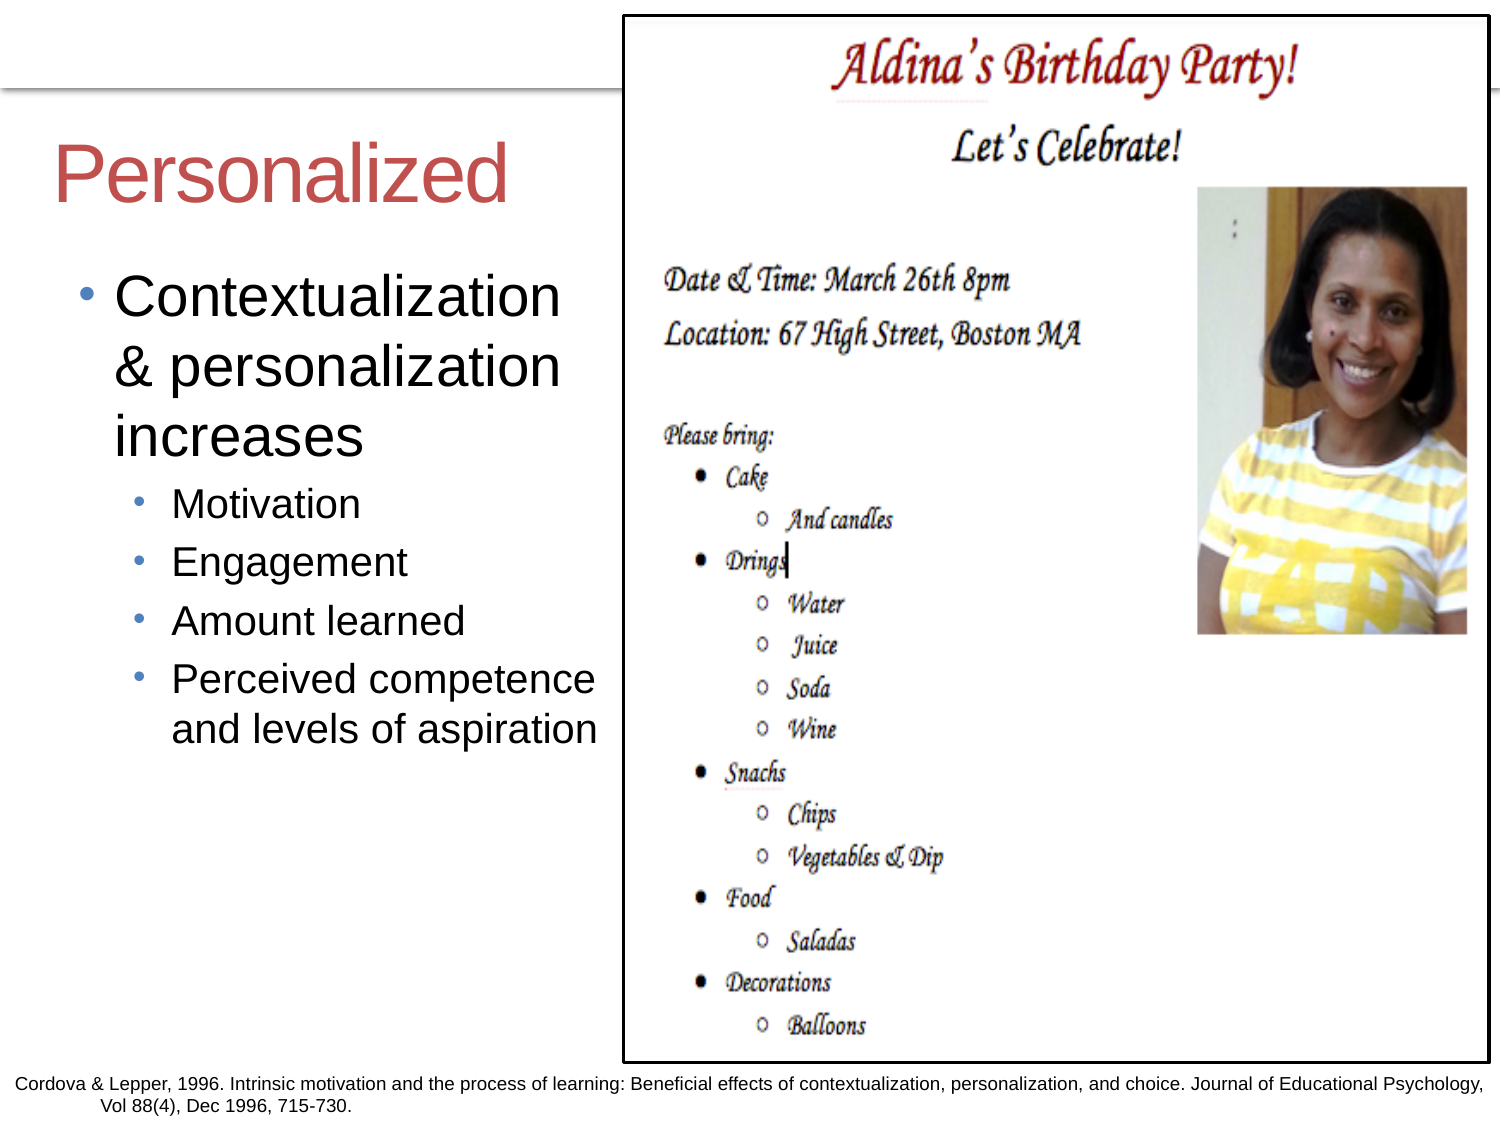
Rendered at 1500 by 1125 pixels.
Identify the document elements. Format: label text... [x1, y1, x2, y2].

text_box Cordova & Lepper, 1996. Intrinsic motivation and the process of learning: Beneficial effects of contextualization, personalization, and choice. Journal of Educational Psychology, Vol 88(4), Dec 1996, 715-730. [0, 1064, 1500, 1125]
list Contextualization & personalization increases Motivation Engagement Amount learned Perceived competence and levels of aspiration [24, 250, 621, 1025]
text_box [0, 0, 1500, 88]
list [624, 16, 1488, 1062]
title Personalized [37, 87, 621, 250]
